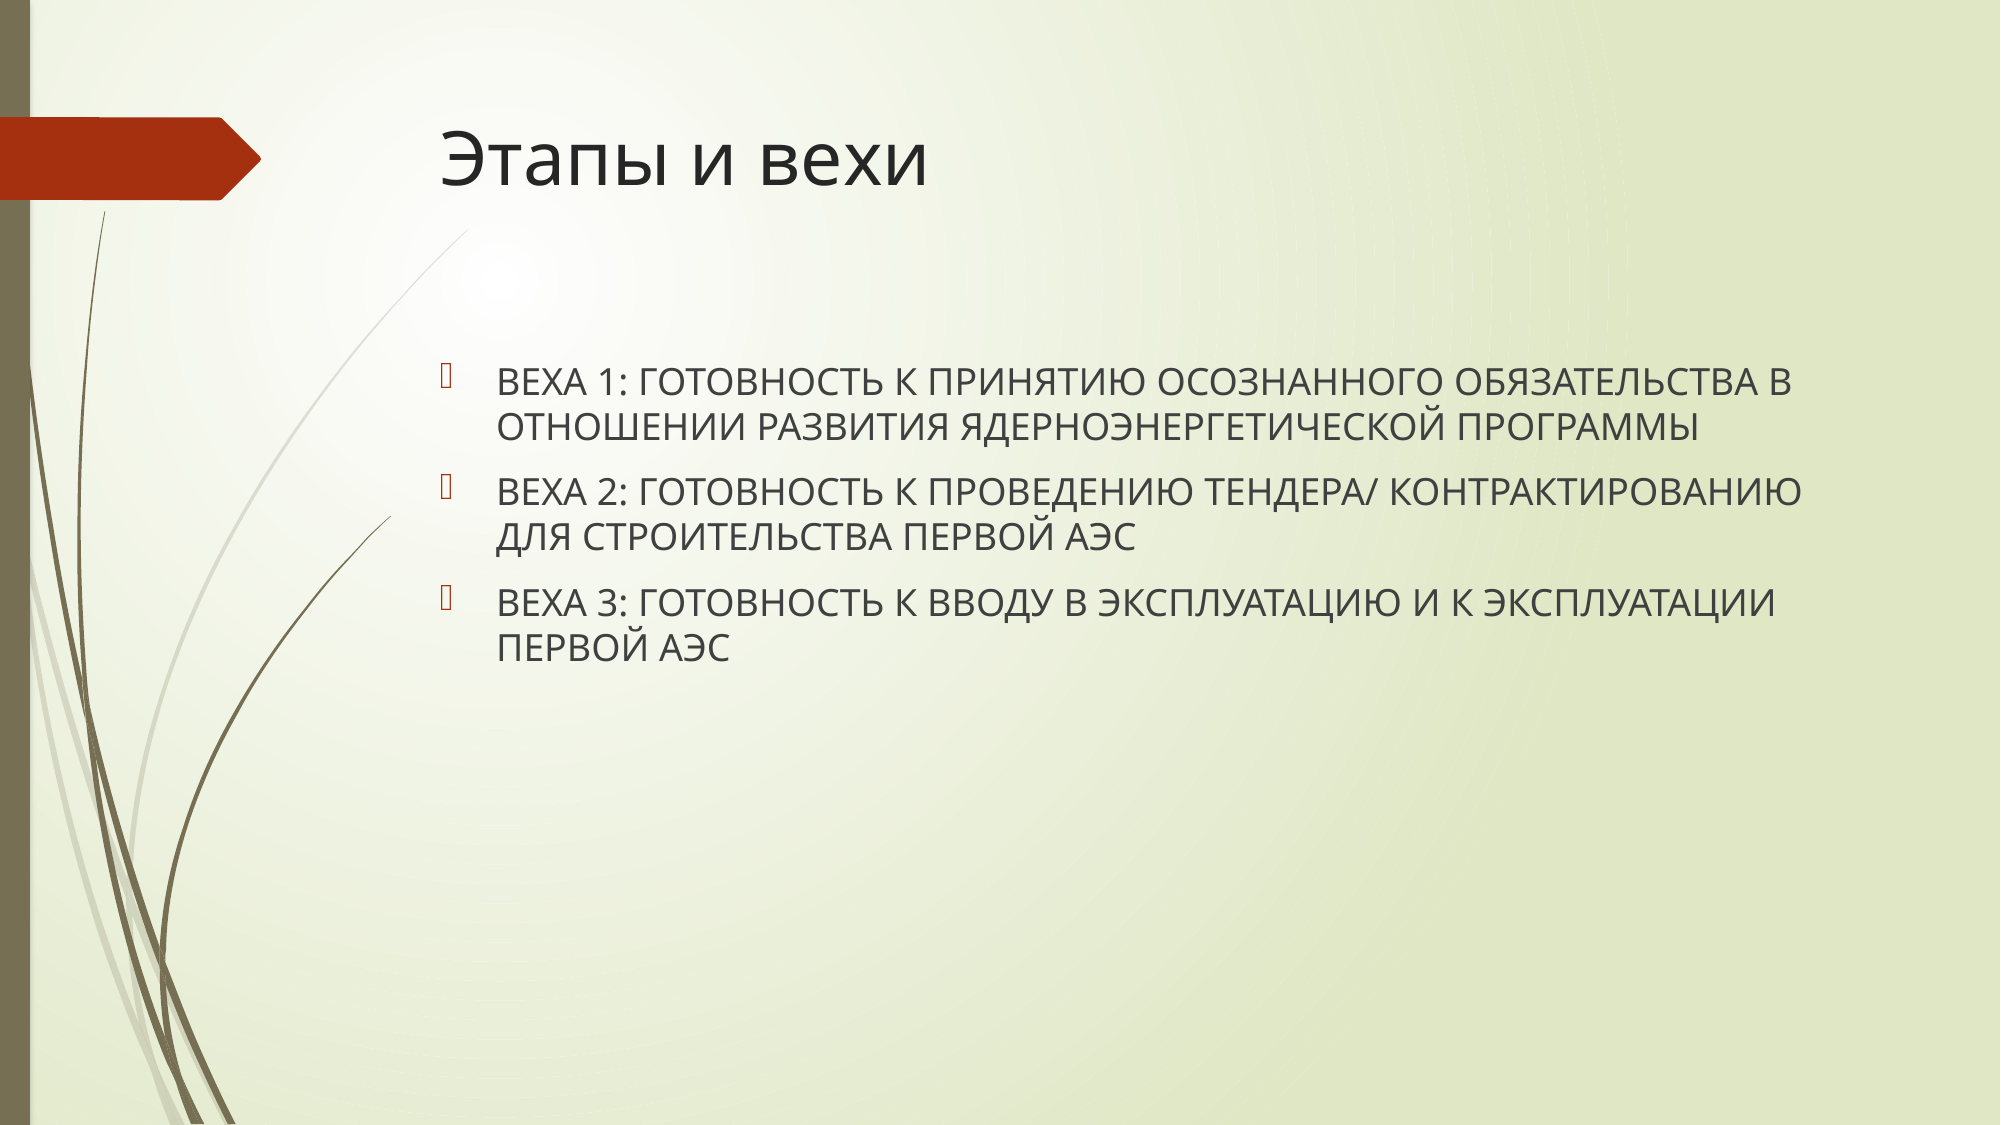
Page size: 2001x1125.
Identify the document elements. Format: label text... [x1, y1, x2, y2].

title Этапы и вехи [425, 102, 1888, 313]
list ВЕХА 1: ГОТОВНОСТЬ К ПРИНЯТИЮ ОСОЗНАННОГО ОБЯЗАТЕЛЬСТВА В ОТНОШЕНИИ РАЗВИТИЯ ЯДЕРНОЭНЕРГЕТИЧЕСКОЙ ПРОГРАММЫ ВЕХА 2: ГОТОВНОСТЬ К ПРОВЕДЕНИЮ ТЕНДЕРА/ КОНТРАКТИРОВАНИЮ ДЛЯ СТРОИТЕЛЬСТВА ПЕРВОЙ АЭС ВЕХА 3: ГОТОВНОСТЬ К ВВОДУ В ЭКСПЛУАТАЦИЮ И К ЭКСПЛУАТАЦИИ ПЕРВОЙ АЭС [424, 350, 1888, 970]
